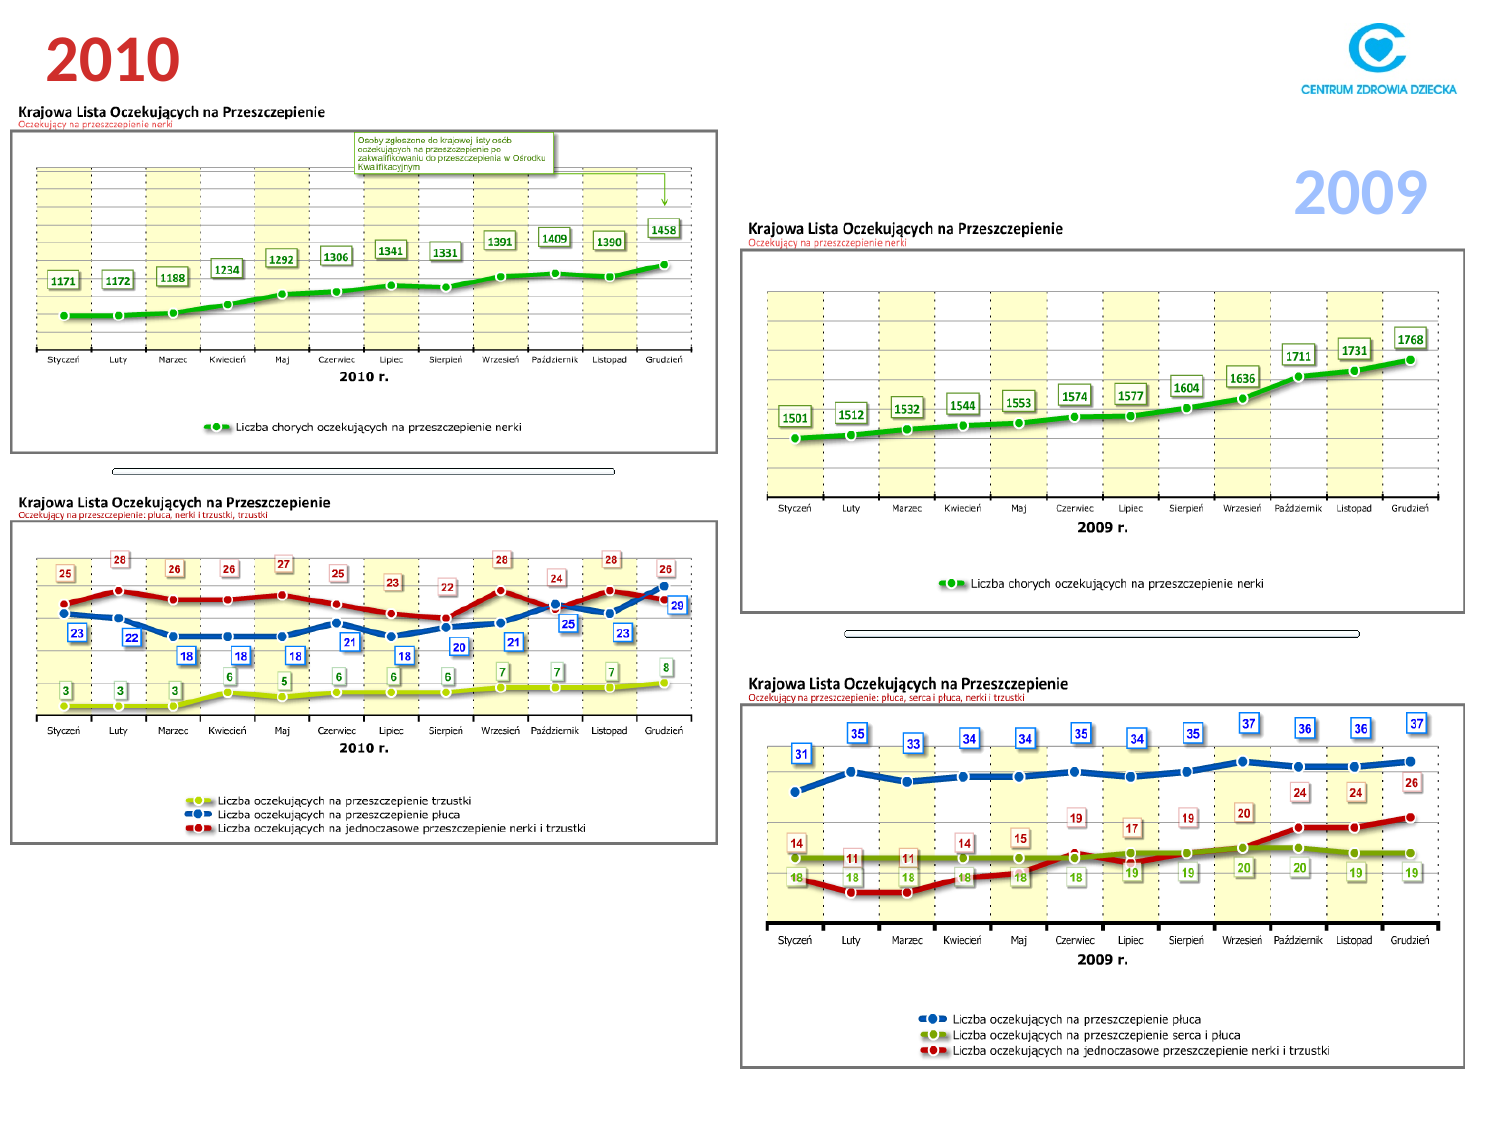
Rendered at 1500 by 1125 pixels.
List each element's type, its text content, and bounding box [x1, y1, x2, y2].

picture [0, 101, 1481, 1071]
picture [1300, 23, 1459, 94]
text_box 2009 [1278, 140, 1444, 197]
text_box 2010 [30, 7, 196, 100]
